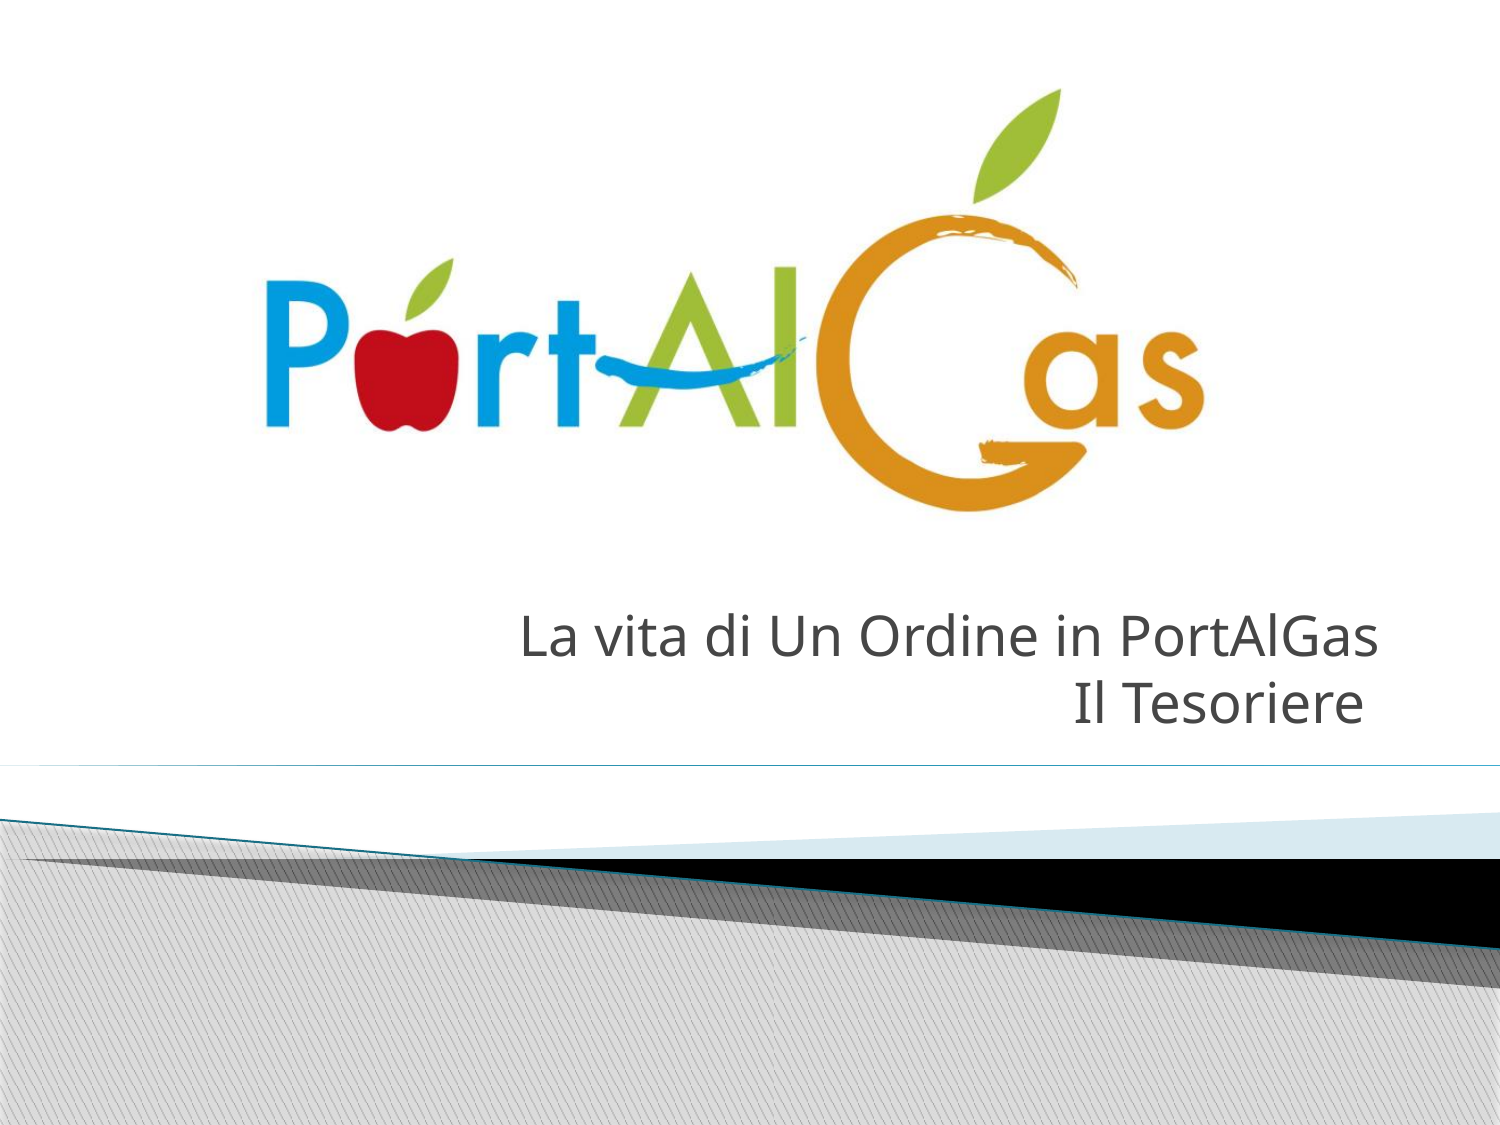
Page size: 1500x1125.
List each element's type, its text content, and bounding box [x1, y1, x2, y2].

picture [5, 859, 1500, 989]
picture [218, 54, 1253, 572]
title [112, 287, 1388, 588]
subtitle La vita di Un Ordine in PortAlGas Il Tesoriere [112, 592, 1388, 790]
